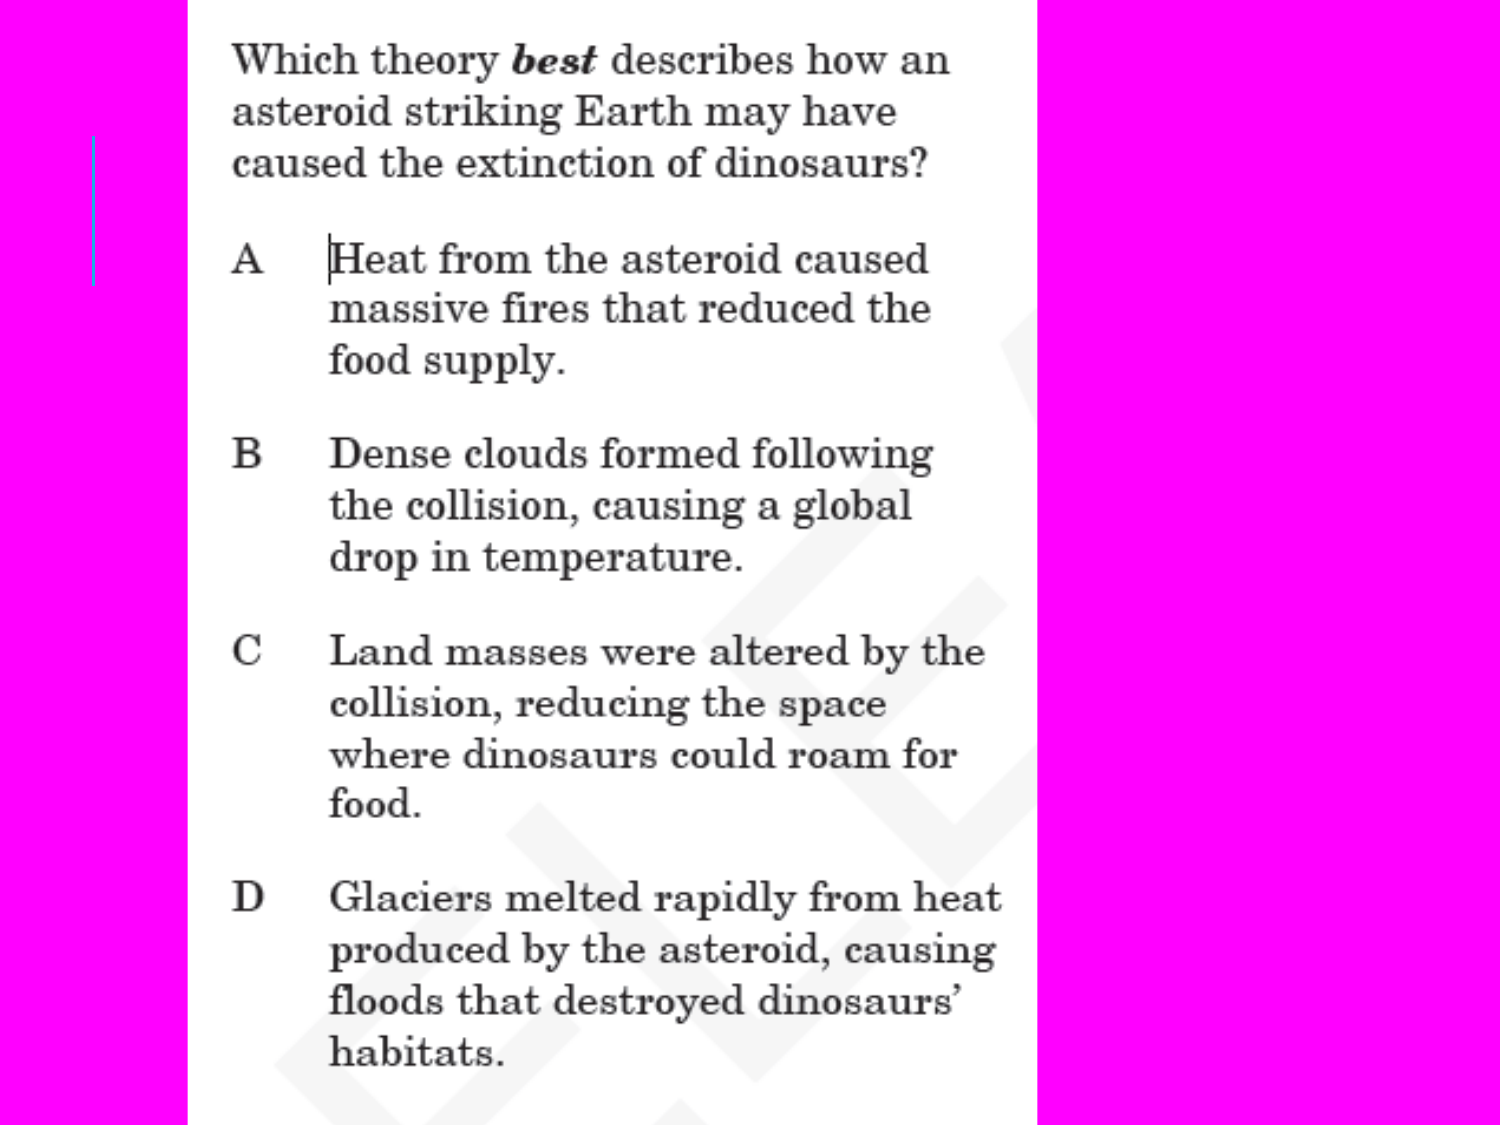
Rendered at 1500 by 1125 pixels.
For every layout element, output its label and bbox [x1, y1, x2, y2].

picture [187, 0, 1038, 1125]
